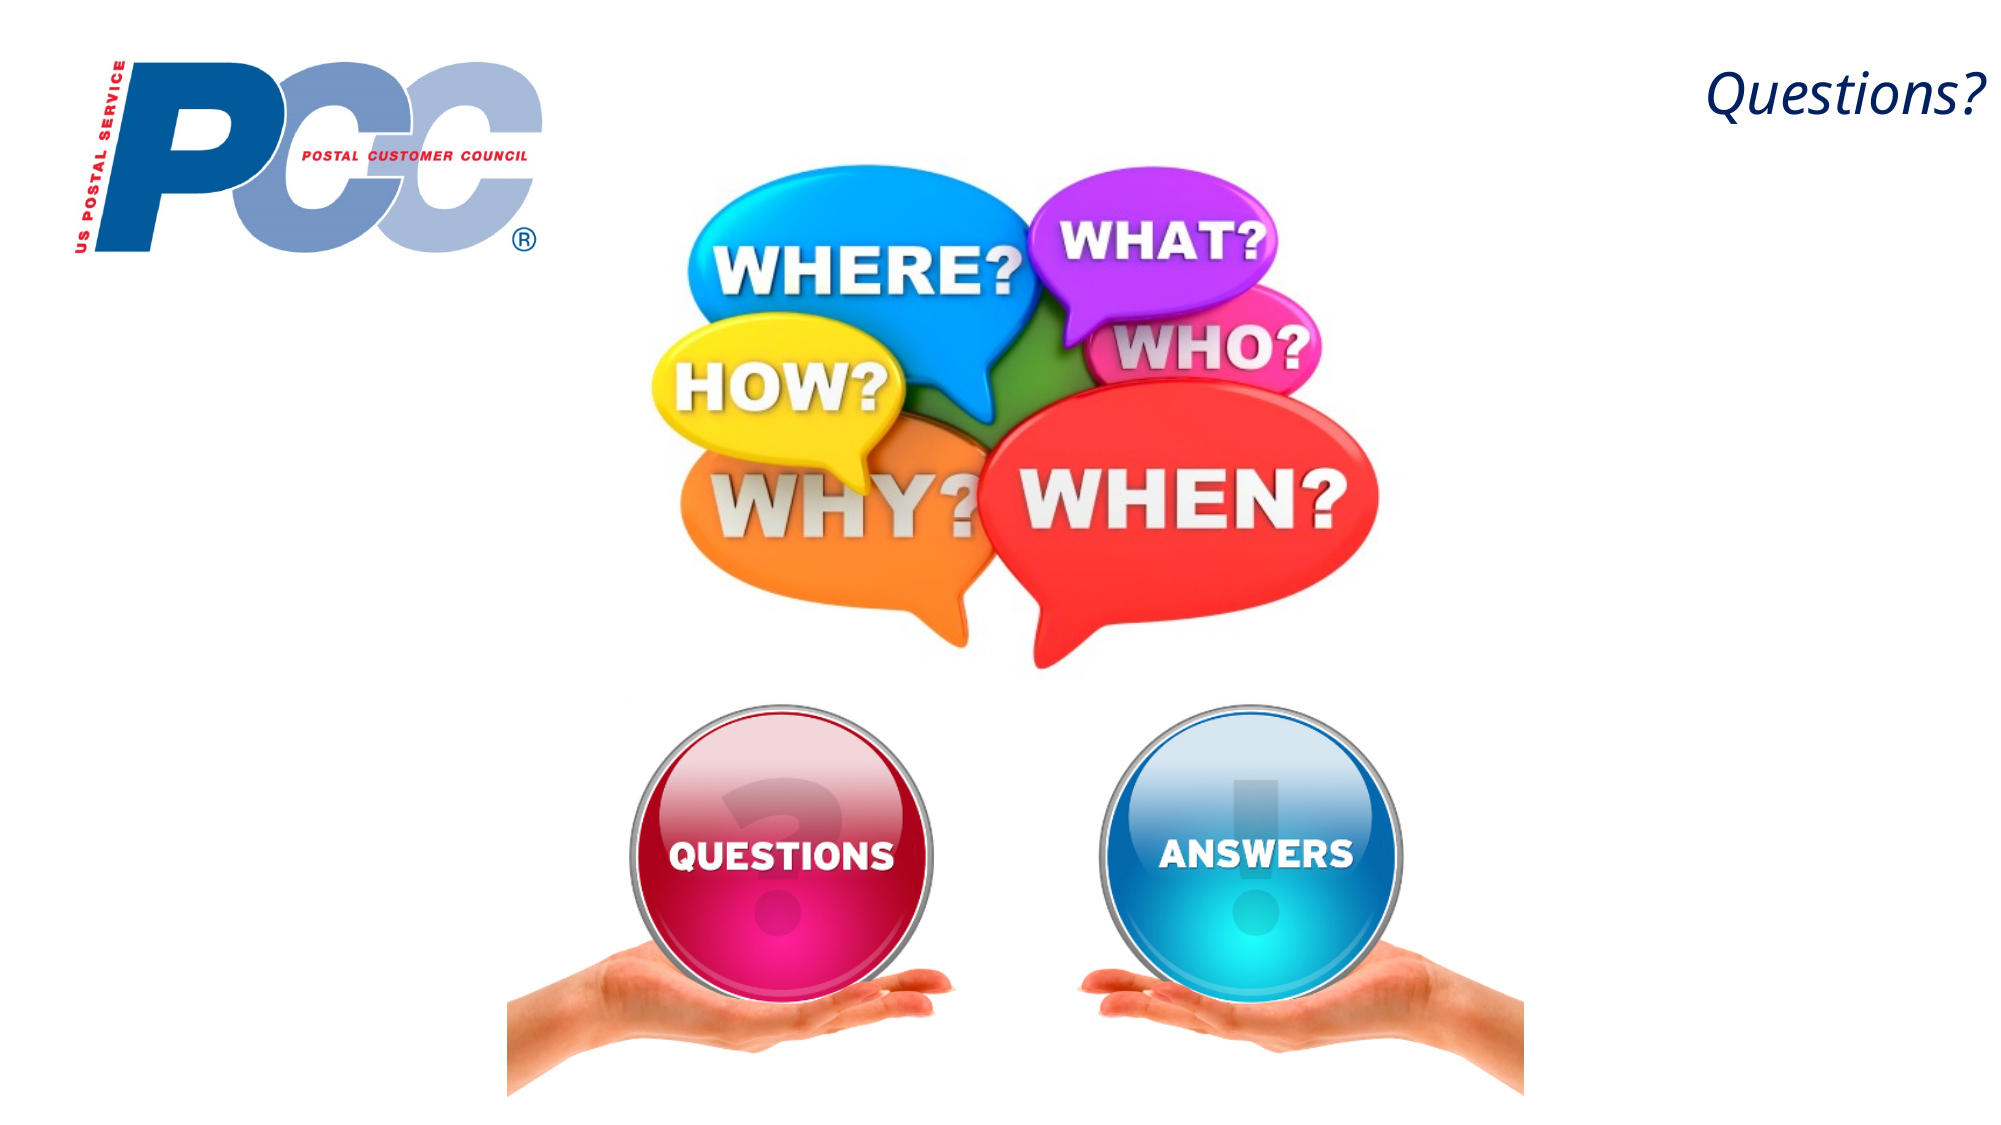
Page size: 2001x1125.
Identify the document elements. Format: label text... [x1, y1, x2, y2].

text_box Questions? [675, 48, 2000, 134]
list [625, 132, 1407, 703]
picture [507, 674, 1524, 1125]
picture [74, 59, 545, 255]
